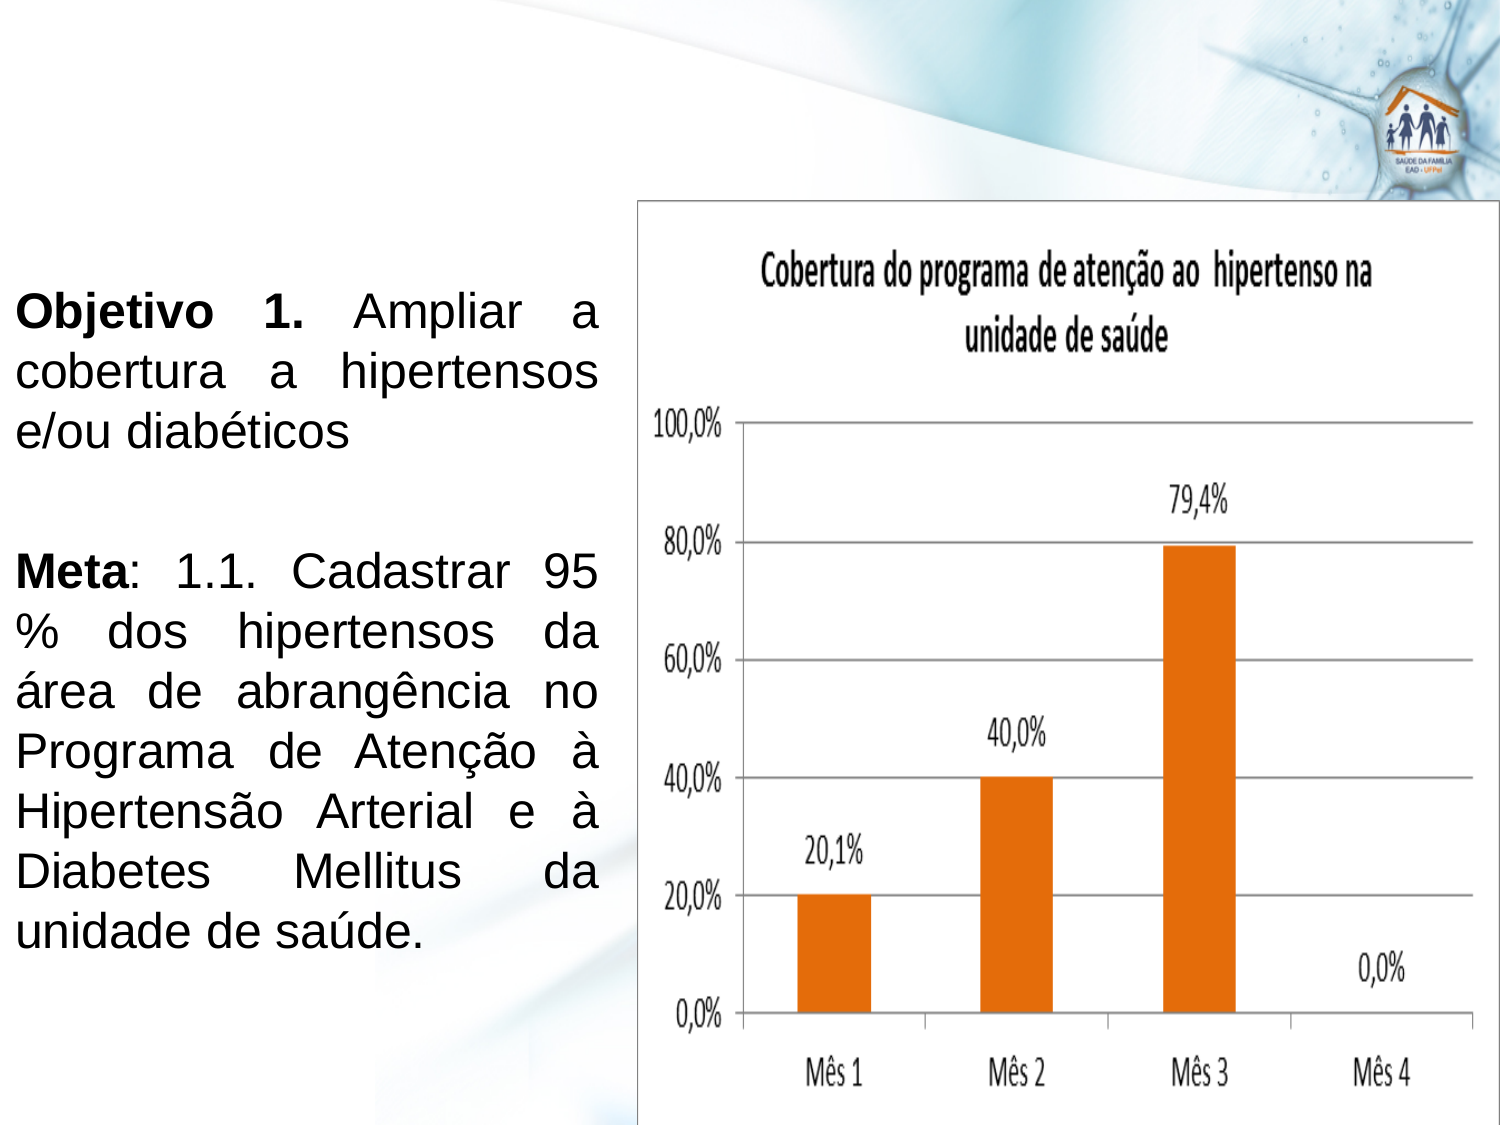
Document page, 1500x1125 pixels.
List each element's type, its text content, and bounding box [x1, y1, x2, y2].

picture [375, 0, 1500, 1125]
list Objetivo 1. Ampliar a cobertura a hipertensos e/ou diabéticos Meta: 1.1. Cadastrar 95 % dos hipertensos da área de abrangência no Programa de Atenção à Hipertensão Arterial e à Diabetes Mellitus da unidade de saúde. [0, 210, 615, 1125]
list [637, 199, 1500, 1125]
